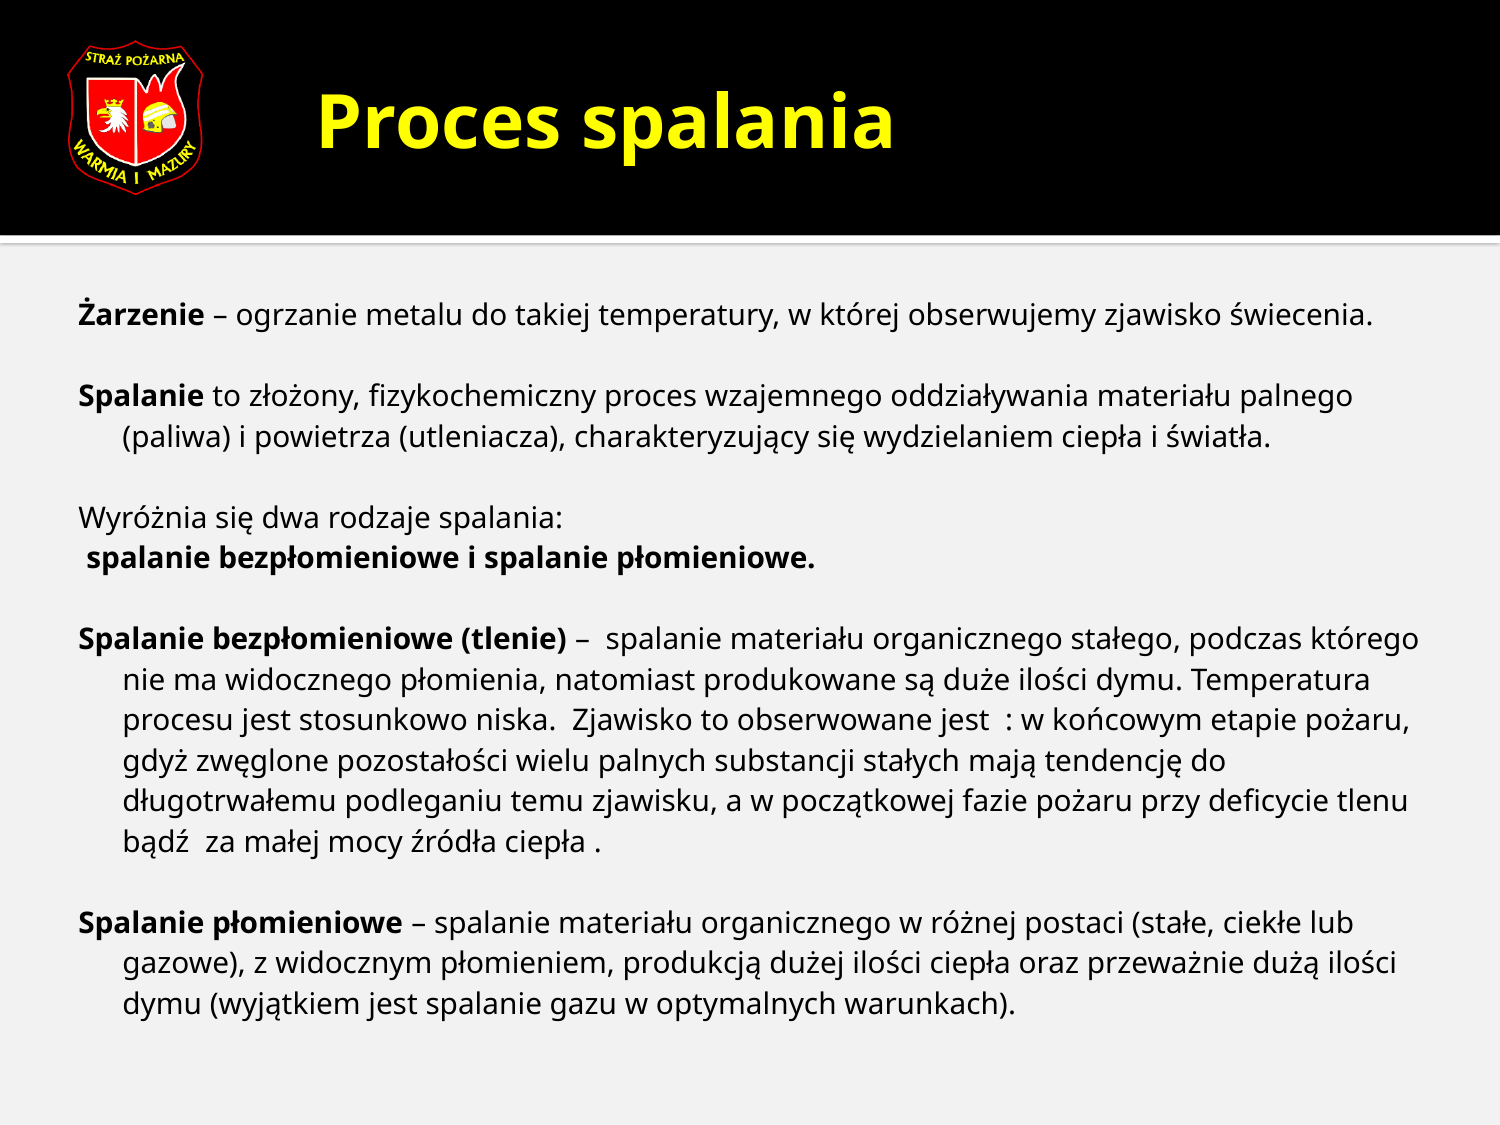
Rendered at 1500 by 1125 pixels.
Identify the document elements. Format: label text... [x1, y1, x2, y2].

picture [67, 40, 203, 195]
text_box Proces spalania [301, 66, 963, 172]
list Żarzenie – ogrzanie metalu do takiej temperatury, w której obserwujemy zjawisko świecenia. Spalanie to złożony, fizykochemiczny proces wzajemnego oddziaływania materiału palnego (paliwa) i powietrza (utleniacza), charakteryzujący się wydzielaniem ciepła i światła. Wyróżnia się dwa rodzaje spalania: spalanie bezpłomieniowe i spalanie płomieniowe. Spalanie bezpłomieniowe (tlenie) – spalanie materiału organicznego stałego, podczas którego nie ma widocznego płomienia, natomiast produkowane są duże ilości dymu. Temperatura procesu jest stosunkowo niska. Zjawisko to obserwowane jest : w końcowym etapie pożaru, gdyż zwęglone pozostałości wielu palnych substancji stałych mają tendencję do długotrwałemu podleganiu temu zjawisku, a w początkowej fazie pożaru przy deficycie tlenu bądź za małej mocy źródła ciepła . Spalanie płomieniowe – spalanie materiału organicznego w różnej postaci (stałe, ciekłe lub gazowe), z widocznym płomieniem, produkcją dużej ilości ciepła oraz przeważnie dużą ilości dymu (wyjątkiem jest spalanie gazu w optymalnych warunkach). [53, 278, 1448, 1048]
